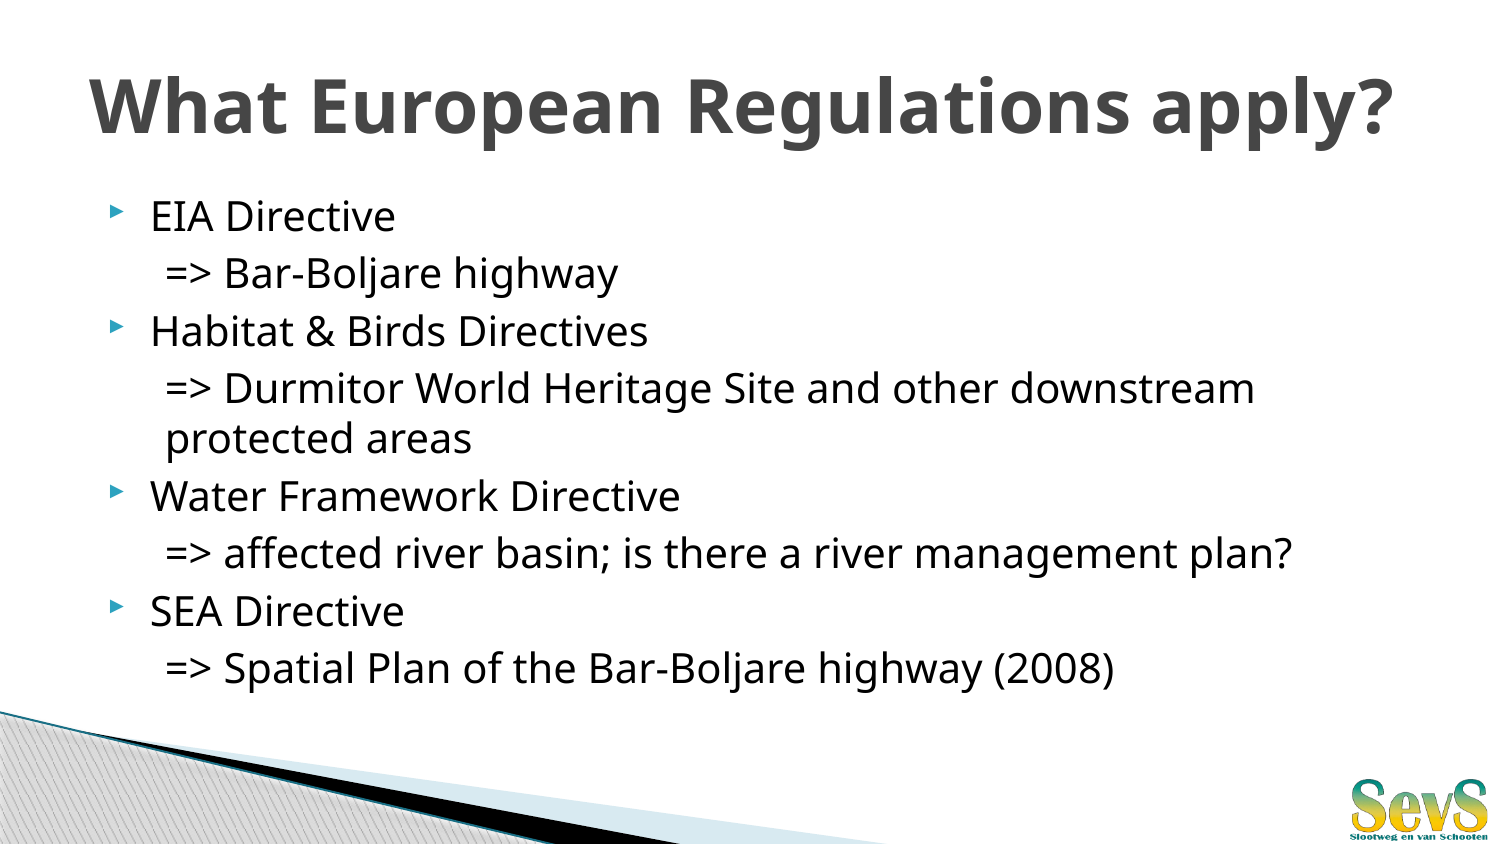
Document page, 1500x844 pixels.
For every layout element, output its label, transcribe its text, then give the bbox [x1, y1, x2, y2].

picture [1350, 778, 1488, 841]
title What European Regulations apply? [75, 33, 1425, 175]
list EIA Directive => Bar-Boljare highway Habitat & Birds Directives => Durmitor World Heritage Site and other downstream protected areas Water Framework Directive => affected river basin; is there a river management plan? SEA Directive => Spatial Plan of the Bar-Boljare highway (2008) [75, 182, 1425, 740]
